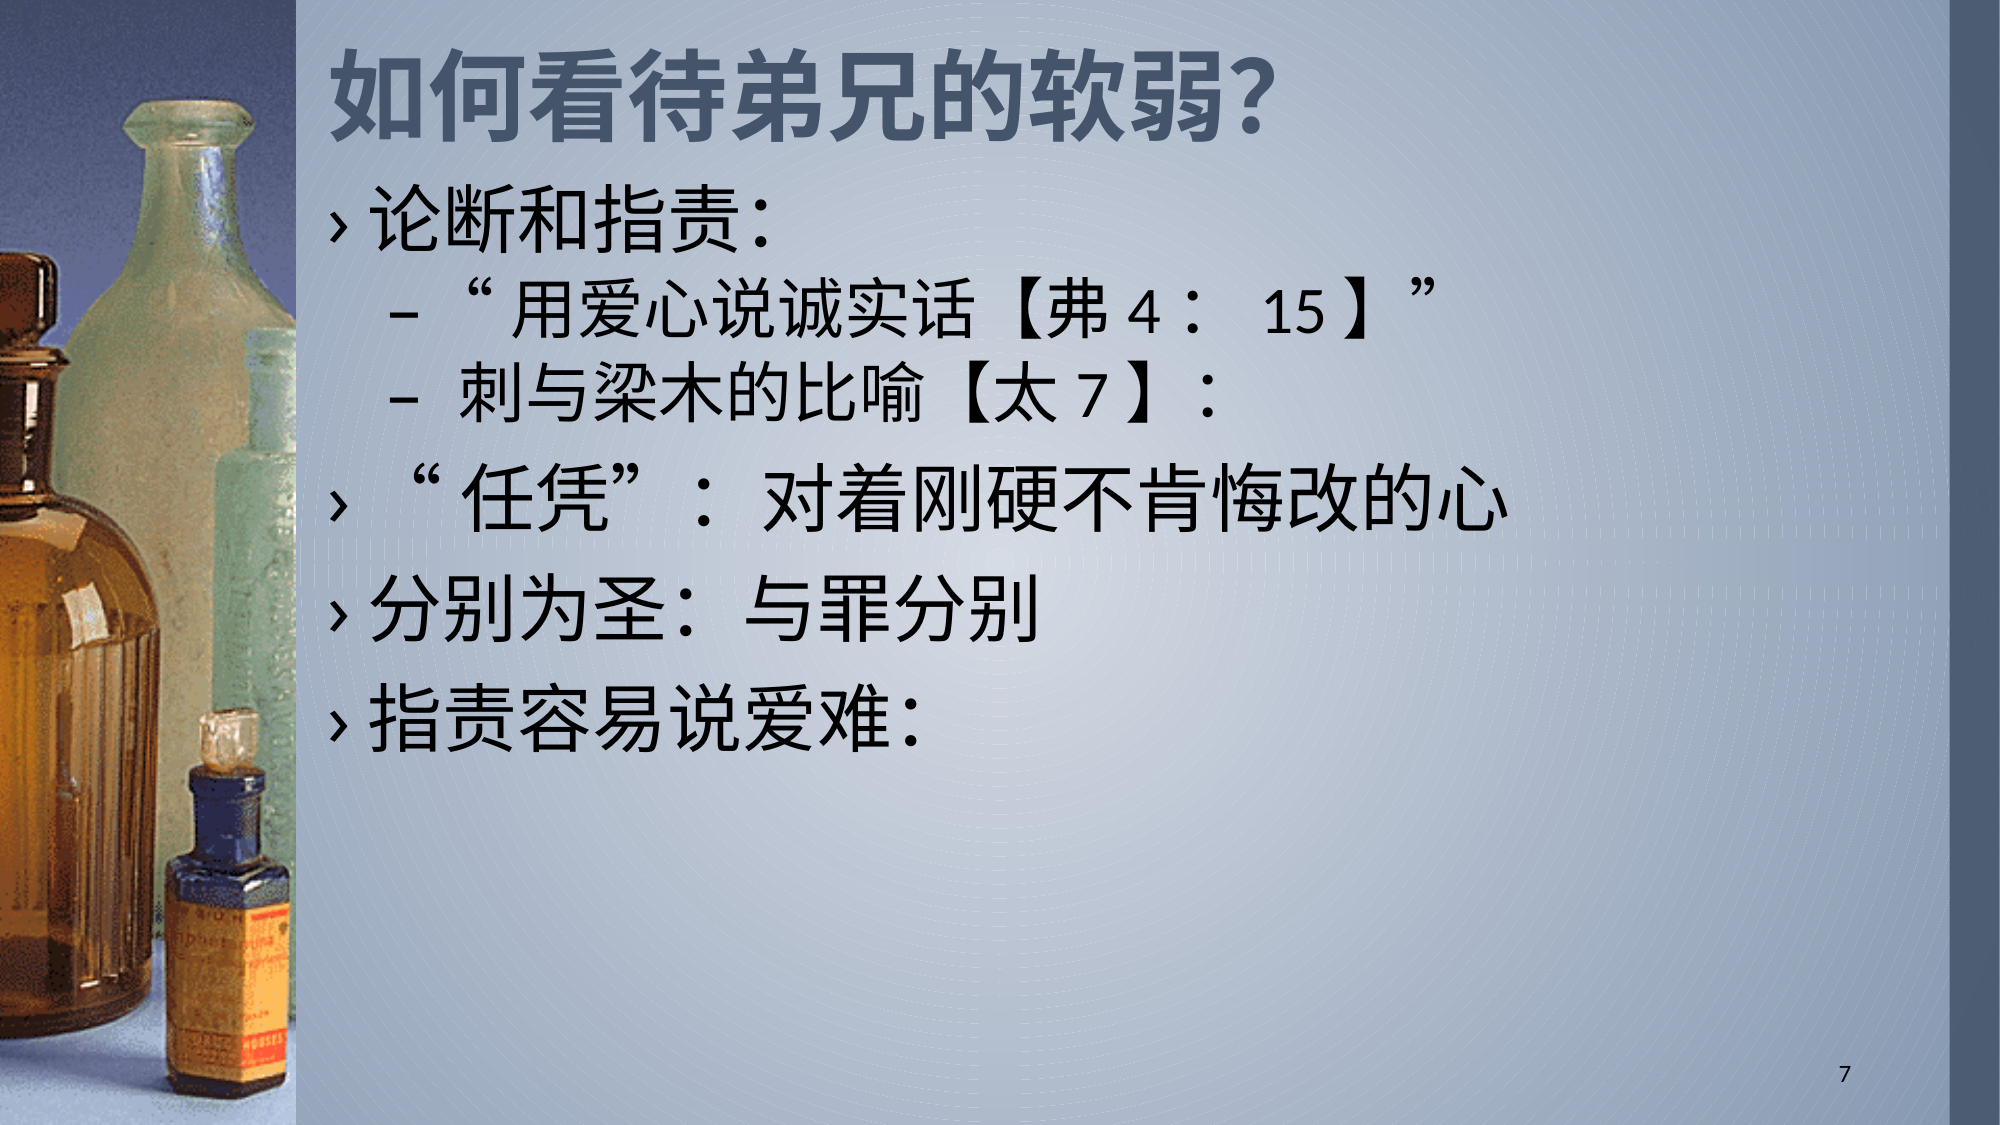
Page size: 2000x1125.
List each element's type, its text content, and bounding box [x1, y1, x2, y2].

picture [0, 0, 296, 1125]
slide_number 7 [1766, 1042, 1867, 1103]
title 如何看待弟兄的软弱？ [312, 29, 1867, 163]
list 论断和指责： “用爱心说诚实话【弗4：15】” 刺与梁木的比喻【太7】： “任凭”：对着刚硬不肯悔改的心 分别为圣：与罪分别 指责容易说爱难： [312, 174, 1867, 1013]
